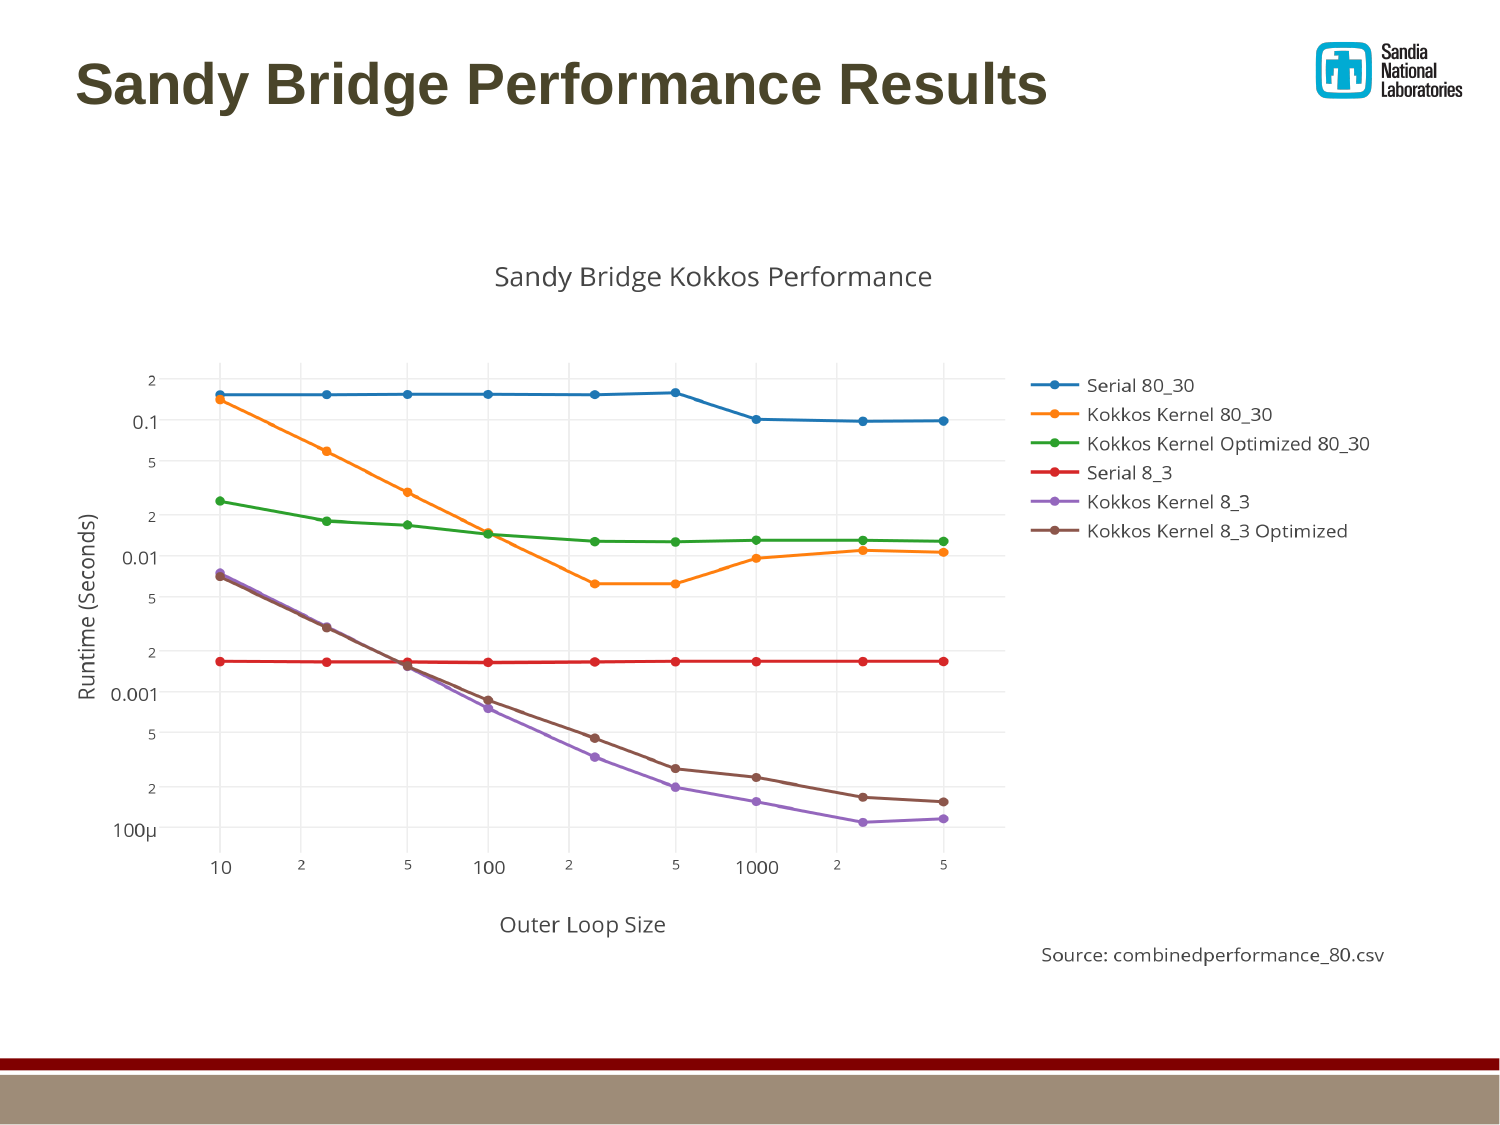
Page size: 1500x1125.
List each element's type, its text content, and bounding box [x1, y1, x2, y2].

picture [1425, 37, 1466, 105]
picture [29, 209, 1395, 976]
text_box Sandy Bridge Performance Results [74, 0, 1425, 163]
